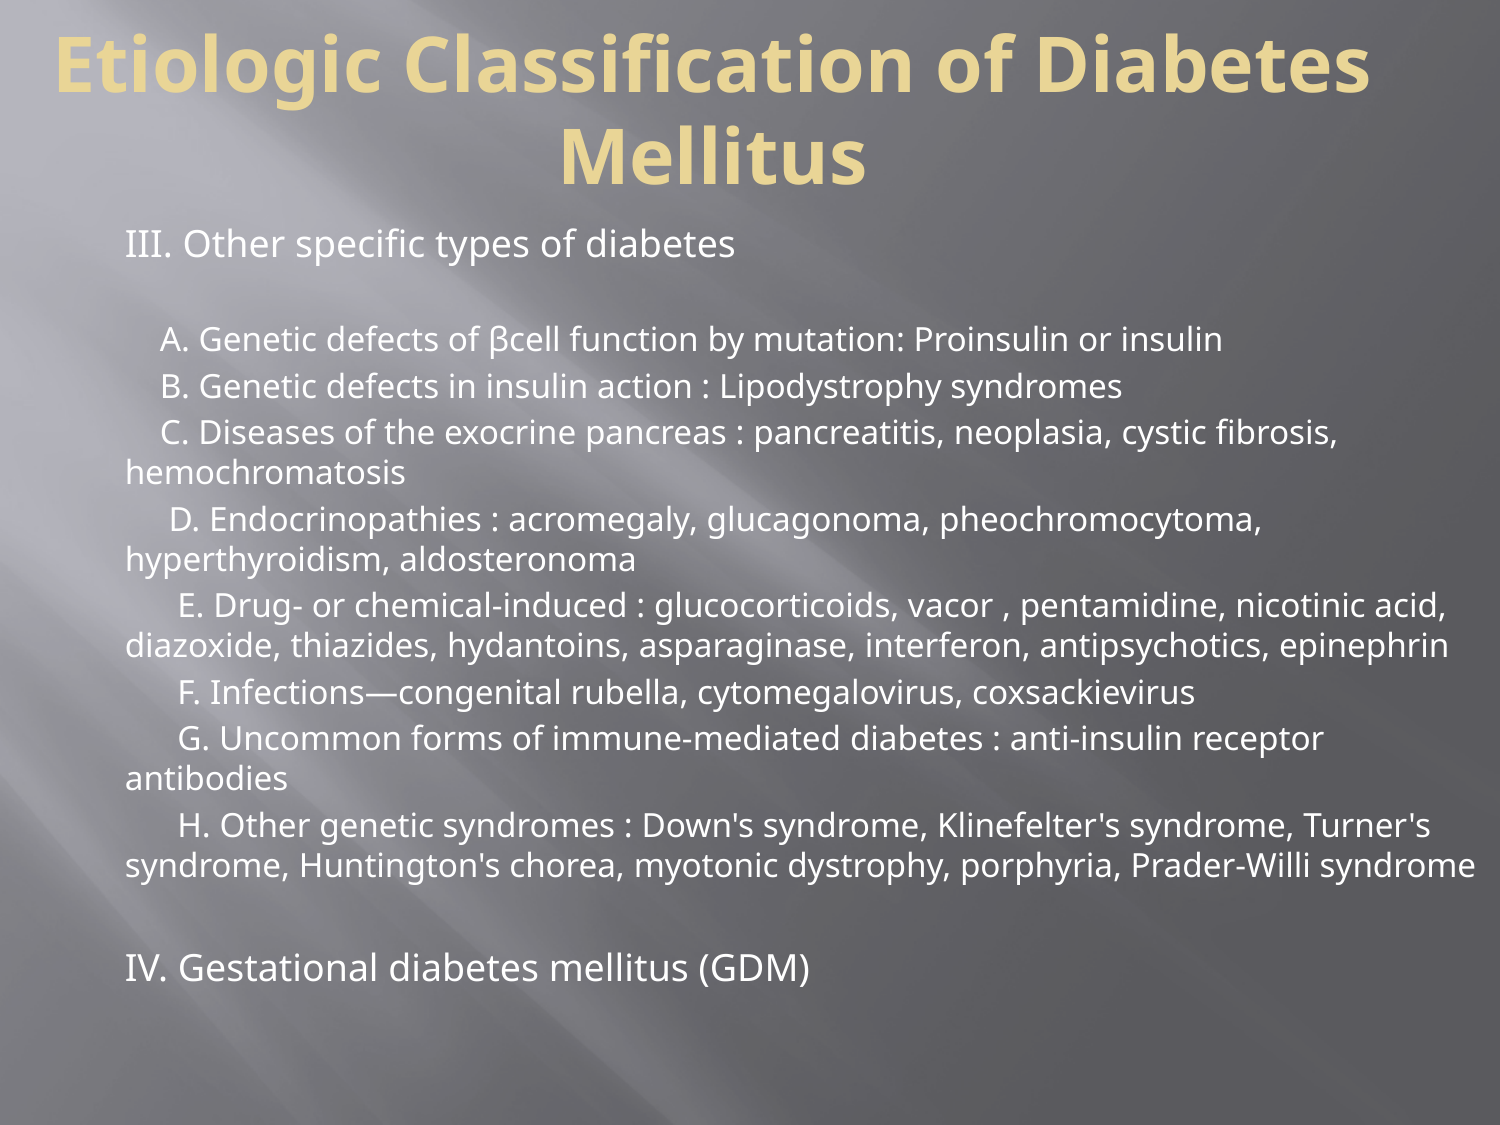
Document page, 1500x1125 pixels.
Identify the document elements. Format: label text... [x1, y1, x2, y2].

title Etiologic Classification of Diabetes Mellitus [37, 0, 1388, 200]
subtitle III. Other specific types of diabetes A. Genetic defects of βcell function by mutation: Proinsulin or insulin B. Genetic defects in insulin action : Lipodystrophy syndromes C. Diseases of the exocrine pancreas : pancreatitis, neoplasia, cystic fibrosis, hemochromatosis D. Endocrinopathies : acromegaly, glucagonoma, pheochromocytoma, hyperthyroidism, aldosteronoma E. Drug- or chemical-induced : glucocorticoids, vacor , pentamidine, nicotinic acid, diazoxide, thiazides, hydantoins, asparaginase, interferon, antipsychotics, epinephrin F. Infections—congenital rubella, cytomegalovirus, coxsackievirus G. Uncommon forms of immune-mediated diabetes : anti-insulin receptor antibodies H. Other genetic syndromes : Down's syndrome, Klinefelter's syndrome, Turner's syndrome, Huntington's chorea, myotonic dystrophy, porphyria, Prader-Willi syndrome IV. Gestational diabetes mellitus (GDM) [87, 212, 1500, 1125]
